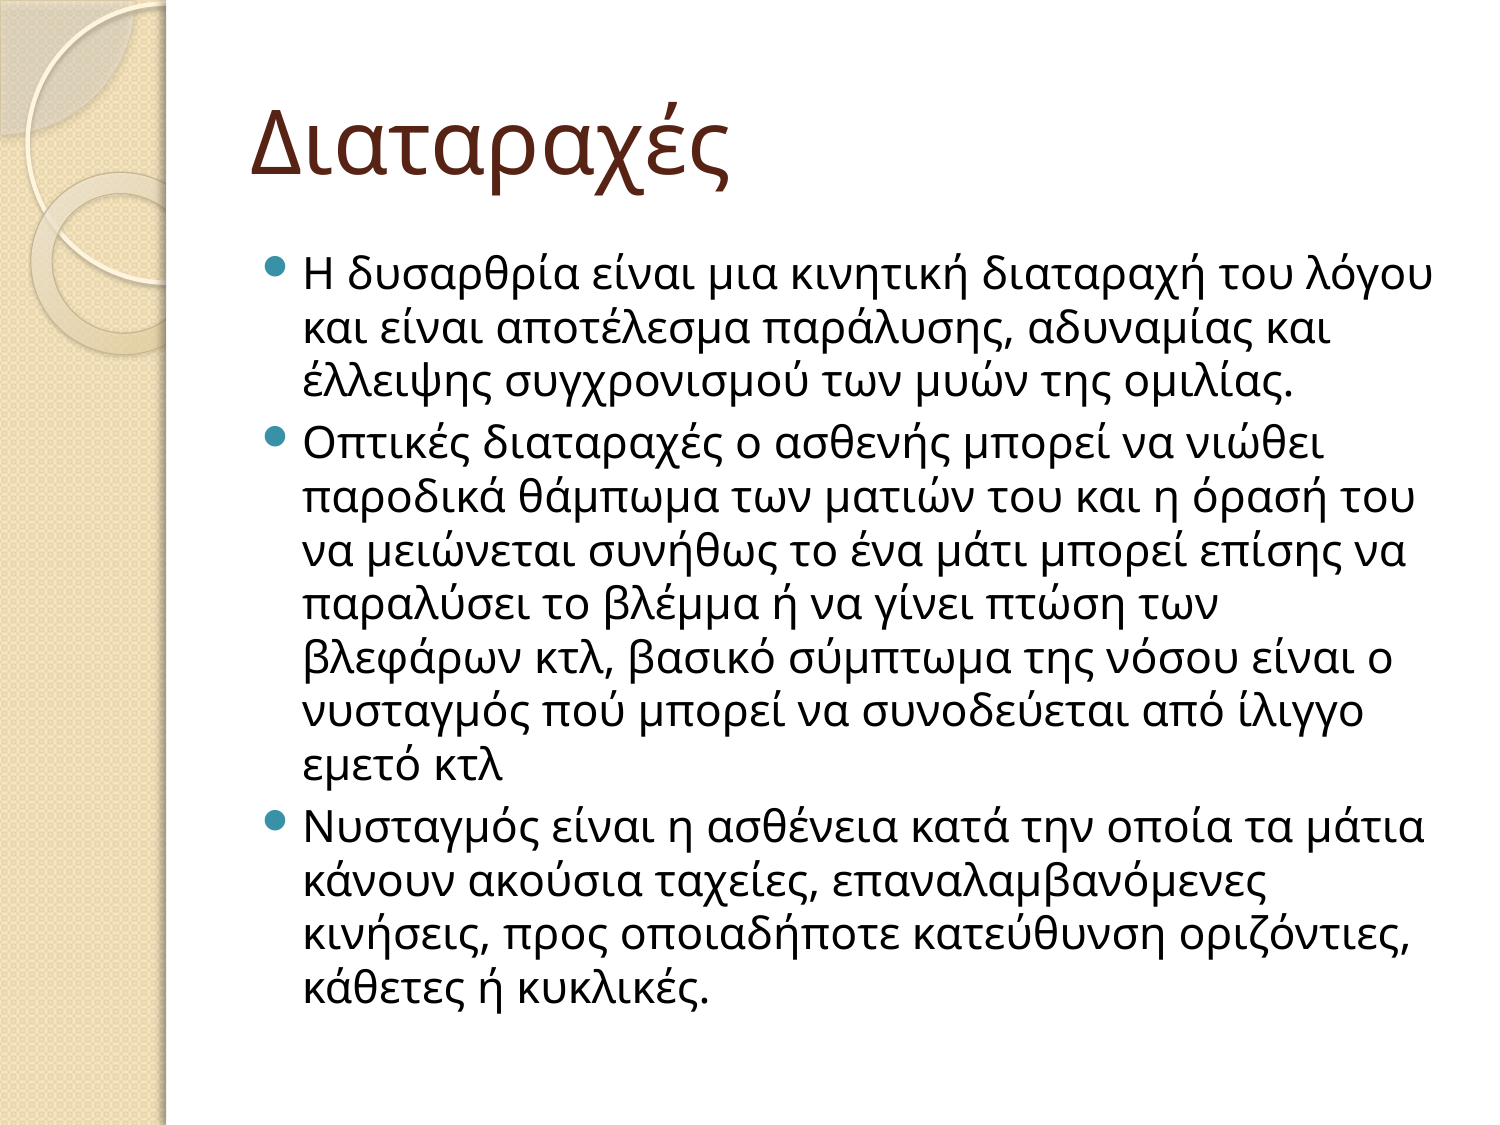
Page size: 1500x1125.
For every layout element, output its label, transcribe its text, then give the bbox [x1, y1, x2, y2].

list Η δυσαρθρία είναι μια κινητική διαταραχή του λόγου και είναι αποτέλεσμα παράλυσης, αδυναμίας και έλλειψης συγχρονισμού των μυών της ομιλίας. Οπτικές διαταραχές ο ασθενής μπορεί να νιώθει παροδικά θάμπωμα των ματιών του και η όρασή του να μειώνεται συνήθως το ένα μάτι μπορεί επίσης να παραλύσει το βλέμμα ή να γίνει πτώση των βλεφάρων κτλ, βασικό σύμπτωμα της νόσου είναι ο νυσταγμός πού μπορεί να συνοδεύεται από ίλιγγο εμετό κτλ Νυσταγμός είναι η ασθένεια κατά την οποία τα μάτια κάνουν ακούσια ταχείες, επαναλαμβανόμενες κινήσεις, προς οποιαδήποτε κατεύθυνση οριζόντιες, κάθετες ή κυκλικές. [235, 237, 1466, 1025]
title Διαταραχές [235, 45, 1466, 233]
